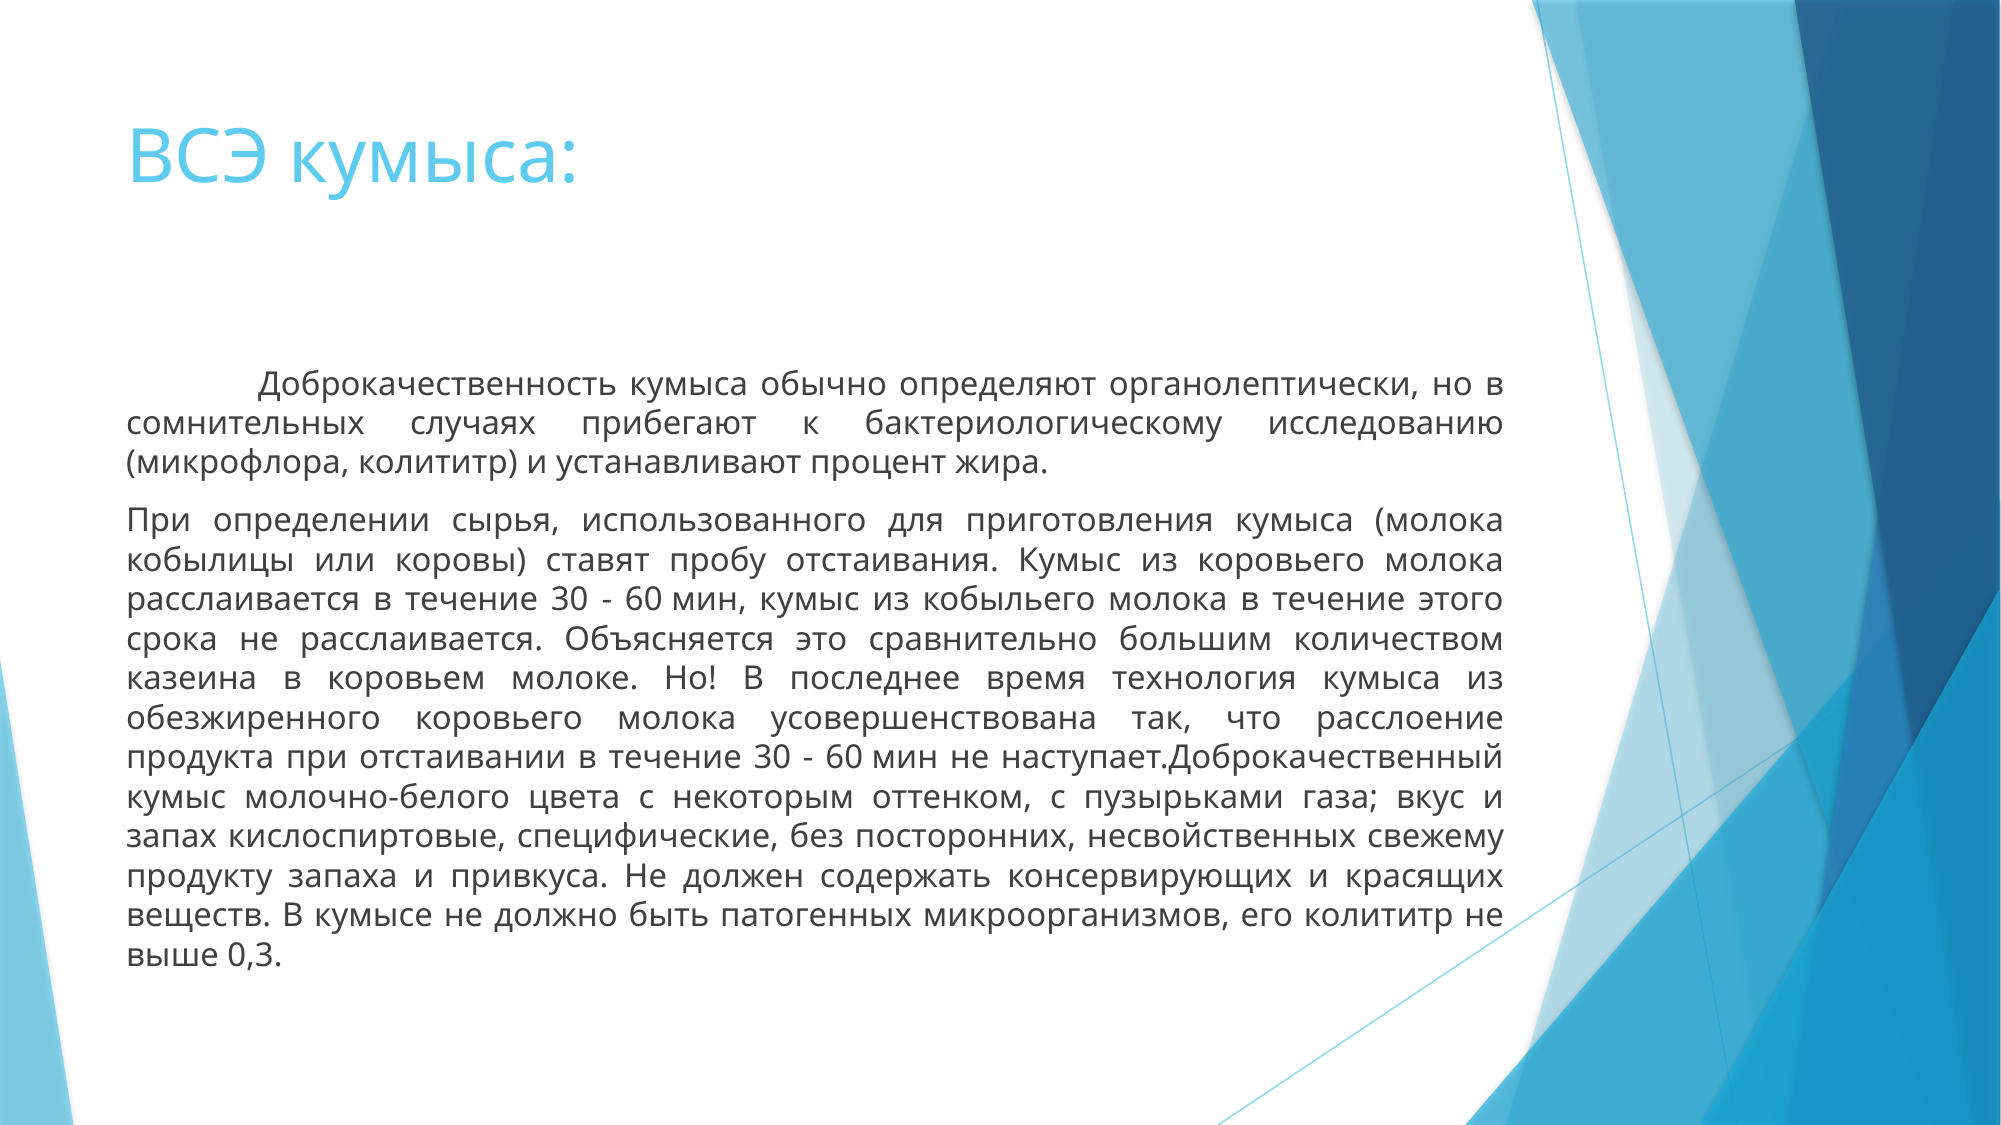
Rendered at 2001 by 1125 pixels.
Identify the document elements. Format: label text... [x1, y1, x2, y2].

list Доброкачественность кумыса обычно определяют органолептически, но в сомнительных случаях прибегают к бактериологическому исследованию (микрофлора, колититр) и устанавливают процент жира. При определении сырья, использованного для приготовления кумыса (молока кобылицы или коровы) ставят пробу отстаивания. Кумыс из коровьего молока расслаивается в течение 30 - 60 мин, кумыс из кобыльего молока в течение этого срока не расслаивается. Объясняется это сравнительно большим количеством казеина в коровьем молоке. Но! В последнее время технология кумыса из обезжиренного коровьего молока усовершенствована так, что расслоение продукта при отстаивании в течение 30 - 60 мин не наступает.Доброкачественный кумыс молочно-белого цвета с некоторым оттенком, с пузырьками газа; вкус и запах кислоспиртовые, специфические, без посторонних, несвойственных свежему продукту запаха и привкуса. Не должен содержать консервирующих и красящих веществ. В кумысе не должно быть патогенных микроорганизмов, его колититр не выше 0,3. [111, 354, 1522, 992]
title ВСЭ кумыса: [111, 99, 1522, 317]
